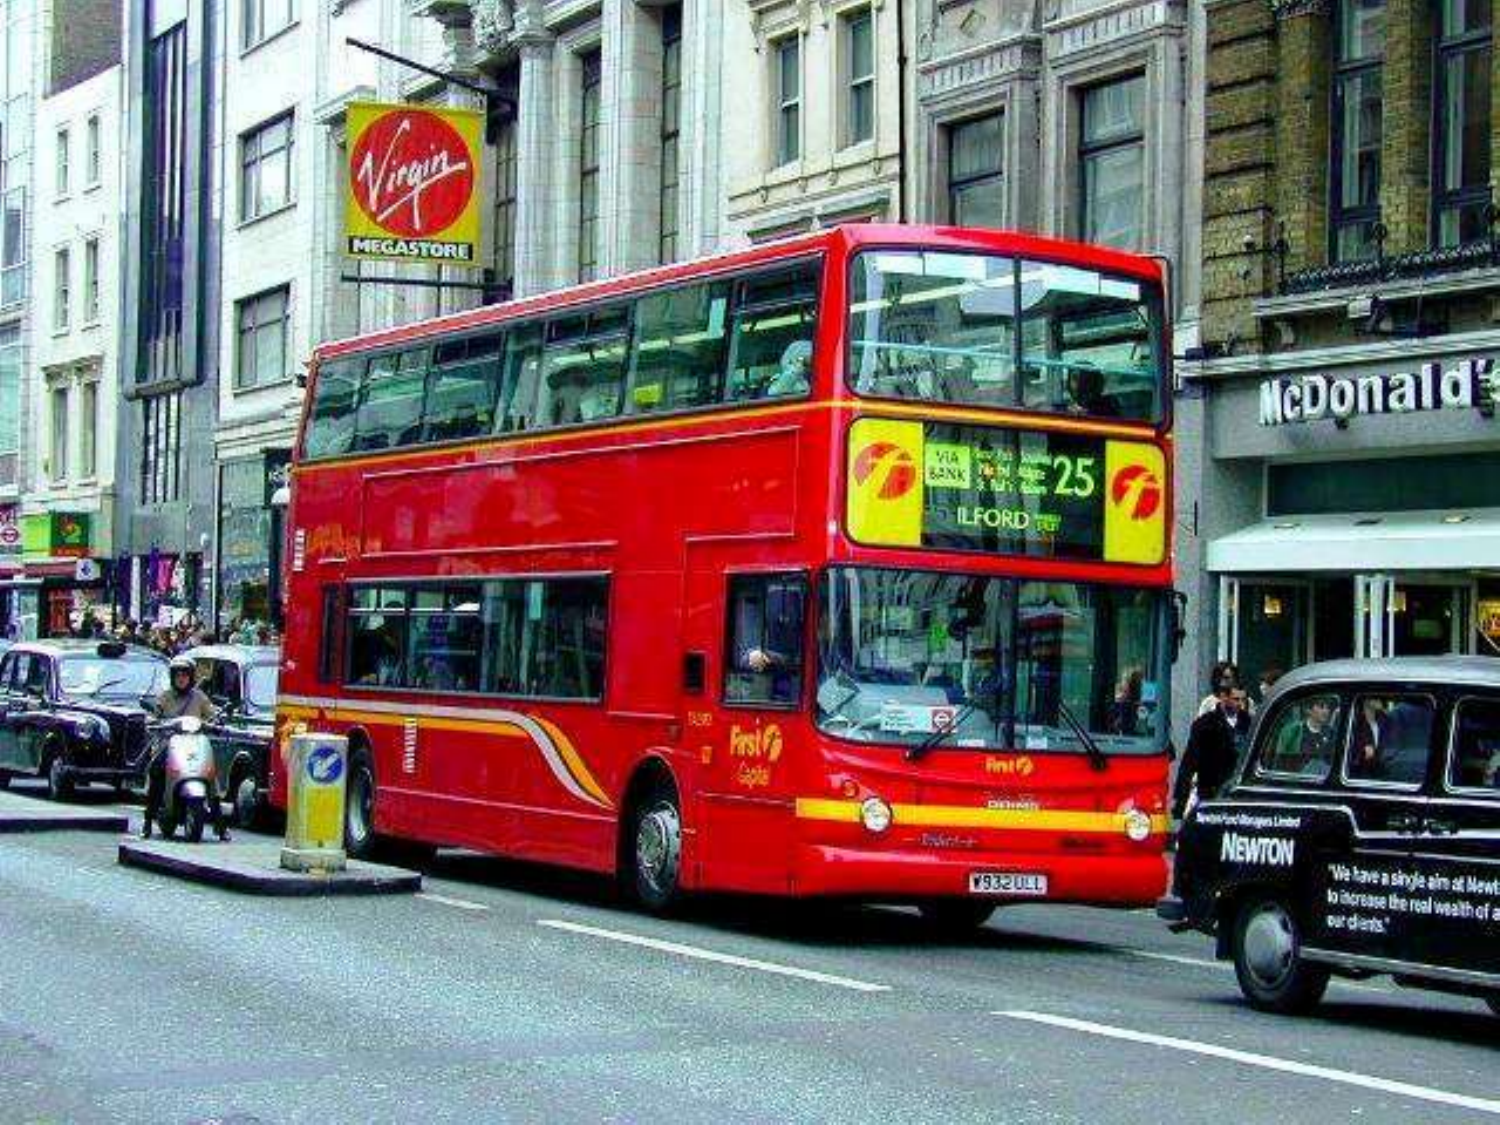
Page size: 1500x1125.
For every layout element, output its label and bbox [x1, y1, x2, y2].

list [0, 0, 1500, 1125]
